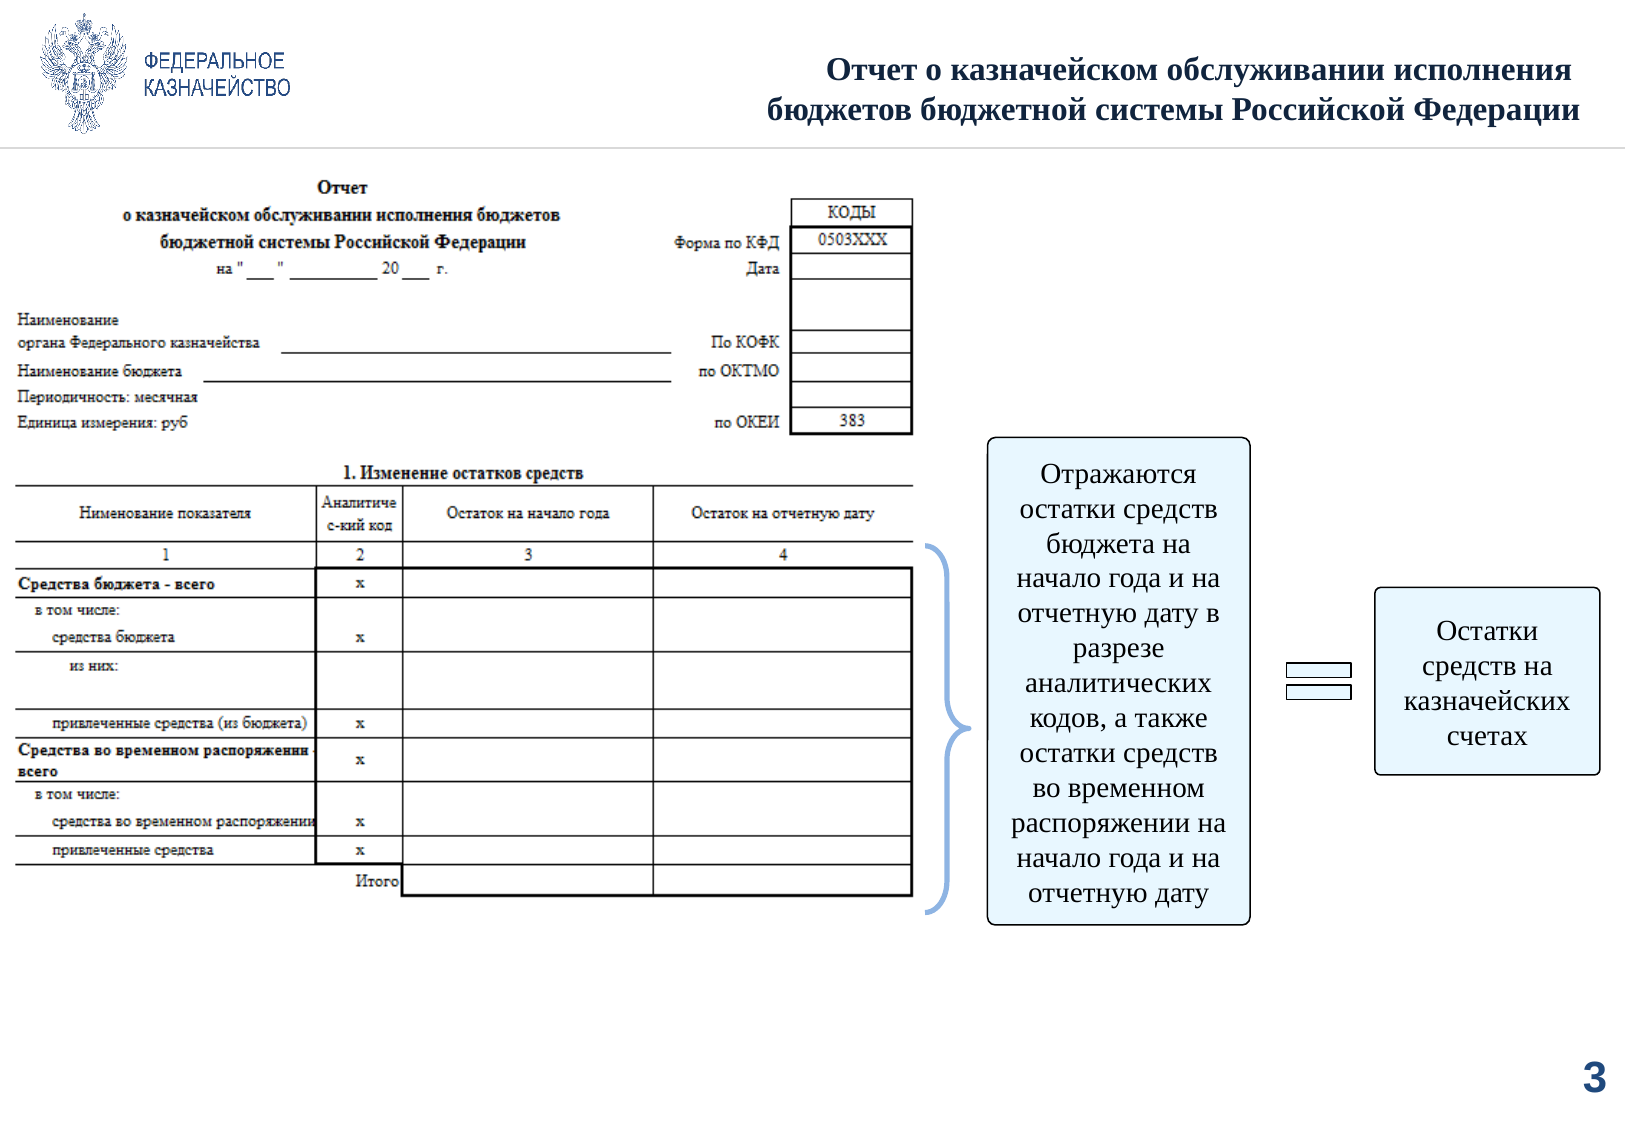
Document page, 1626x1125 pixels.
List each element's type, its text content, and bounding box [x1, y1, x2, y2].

picture [15, 170, 926, 905]
slide_number 3 [1233, 1048, 1608, 1102]
text_box Остатки средств на казначейских счетах [1372, 585, 1603, 778]
text_box Отражаются остатки средств бюджета на начало года и на отчетную дату в разрезе аналитических кодов, а также остатки средств во временном распоряжении на начало года и на отчетную дату [985, 435, 1253, 928]
text_box [924, 545, 970, 914]
text_box Отчет о казначейском обслуживании исполнения бюджетов бюджетной системы Российской Федерации [424, 37, 1601, 137]
text_box [1284, 683, 1353, 702]
text_box [1284, 661, 1353, 680]
picture [40, 13, 290, 134]
